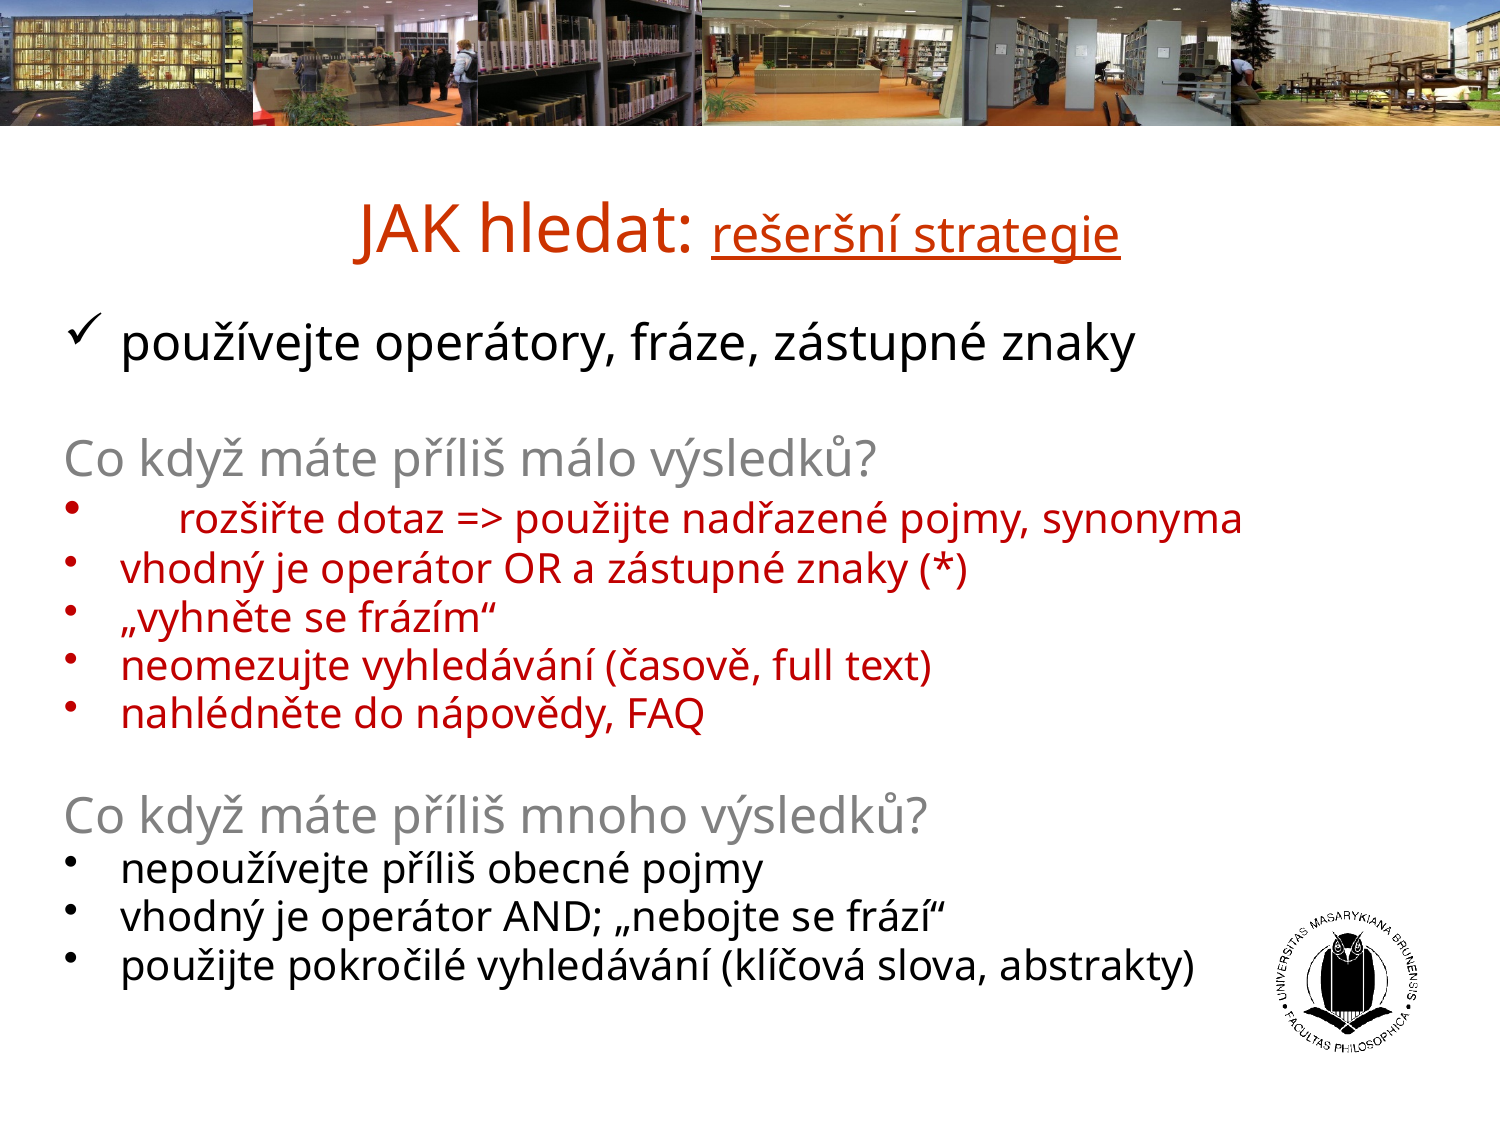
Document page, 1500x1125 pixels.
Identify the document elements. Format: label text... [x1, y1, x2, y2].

picture [1400, 904, 1424, 1059]
title JAK hledat: rešeršní strategie [64, 148, 1415, 303]
picture [0, 0, 1500, 126]
list používejte operátory, fráze, zástupné znaky Co když máte příliš málo výsledků? rozšiřte dotaz => použijte nadřazené pojmy, synonyma vhodný je operátor OR a zástupné znaky (*) „vyhněte se frázím“ neomezujte vyhledávání (časově, full text) nahlédněte do nápovědy, FAQ Co když máte příliš mnoho výsledků? nepoužívejte příliš obecné pojmy vhodný je operátor AND; „nebojte se frází“ použijte pokročilé vyhledávání (klíčová slova, abstrakty) [48, 314, 1400, 1059]
